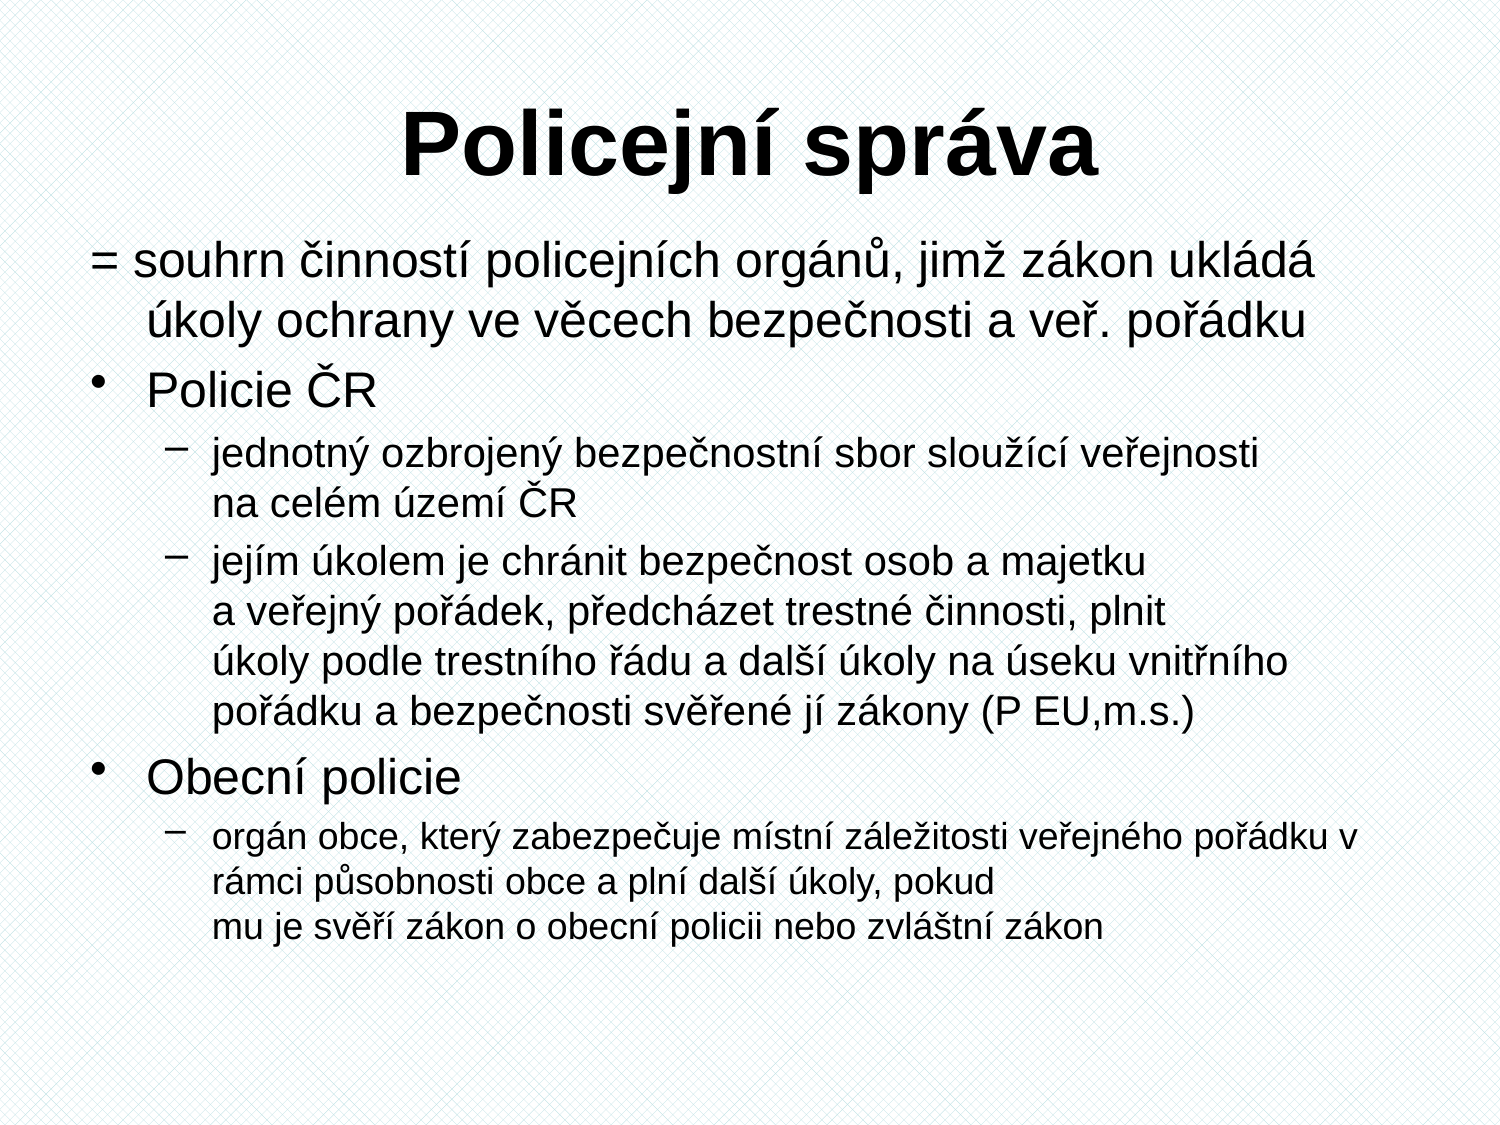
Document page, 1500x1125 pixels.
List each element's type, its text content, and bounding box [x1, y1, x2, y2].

list = souhrn činností policejních orgánů, jimž zákon ukládá úkoly ochrany ve věcech bezpečnosti a veř. pořádku Policie ČR jednotný ozbrojený bezpečnostní sbor sloužící veřejnosti na celém území ČR jejím úkolem je chránit bezpečnost osob a majetku a veřejný pořádek, předcházet trestné činnosti, plnit úkoly podle trestního řádu a další úkoly na úseku vnitřního pořádku a bezpečnosti svěřené jí zákony (P EU,m.s.) Obecní policie orgán obce, který zabezpečuje místní záležitosti veřejného pořádku v rámci působnosti obce a plní další úkoly, pokud mu je svěří zákon o obecní policii nebo zvláštní zákon [74, 219, 1459, 1006]
title Policejní správa [74, 44, 1426, 219]
